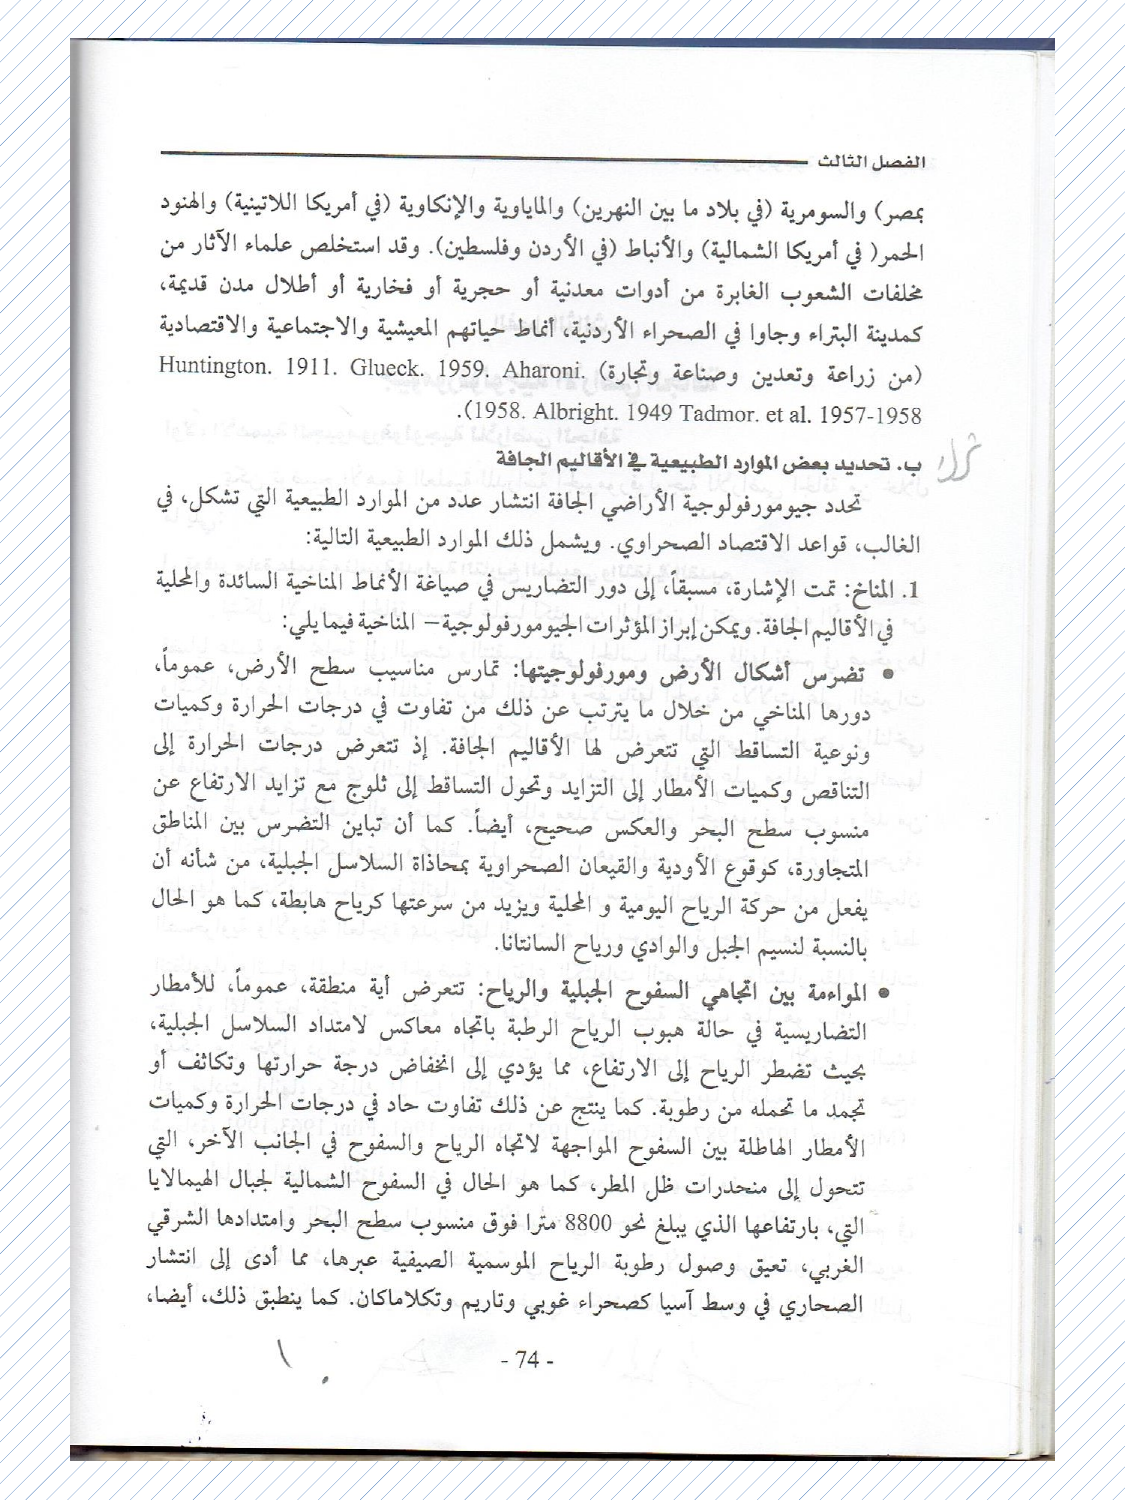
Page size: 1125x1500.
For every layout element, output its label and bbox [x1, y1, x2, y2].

picture [69, 38, 1056, 1462]
